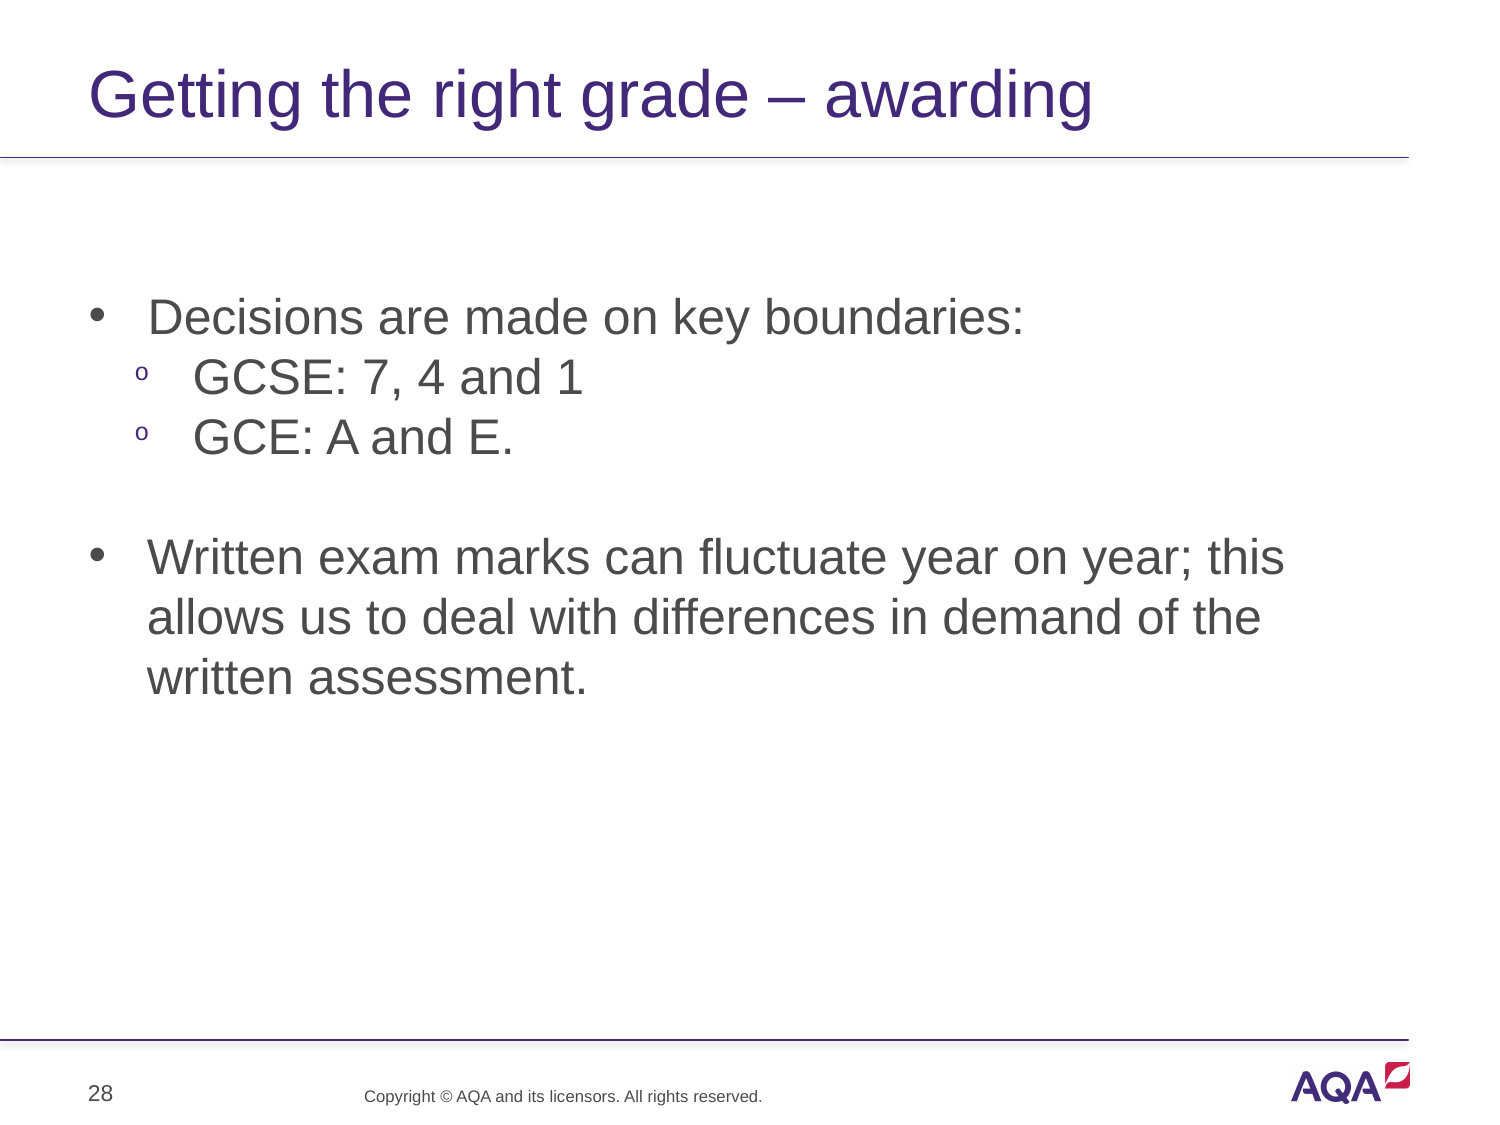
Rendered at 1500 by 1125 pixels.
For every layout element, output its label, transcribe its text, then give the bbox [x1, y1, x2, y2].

picture [1291, 1062, 1410, 1104]
slide_number 28 [72, 1062, 188, 1123]
list Decisions are made on key boundaries: GCSE: 7, 4 and 1 GCE: A and E. Written exam marks can fluctuate year on year; this allows us to deal with differences in demand of the written assessment. [88, 284, 1409, 1007]
footer Copyright © AQA and its licensors. All rights reserved. [324, 1084, 764, 1124]
title Getting the right grade – awarding [88, 72, 1409, 144]
